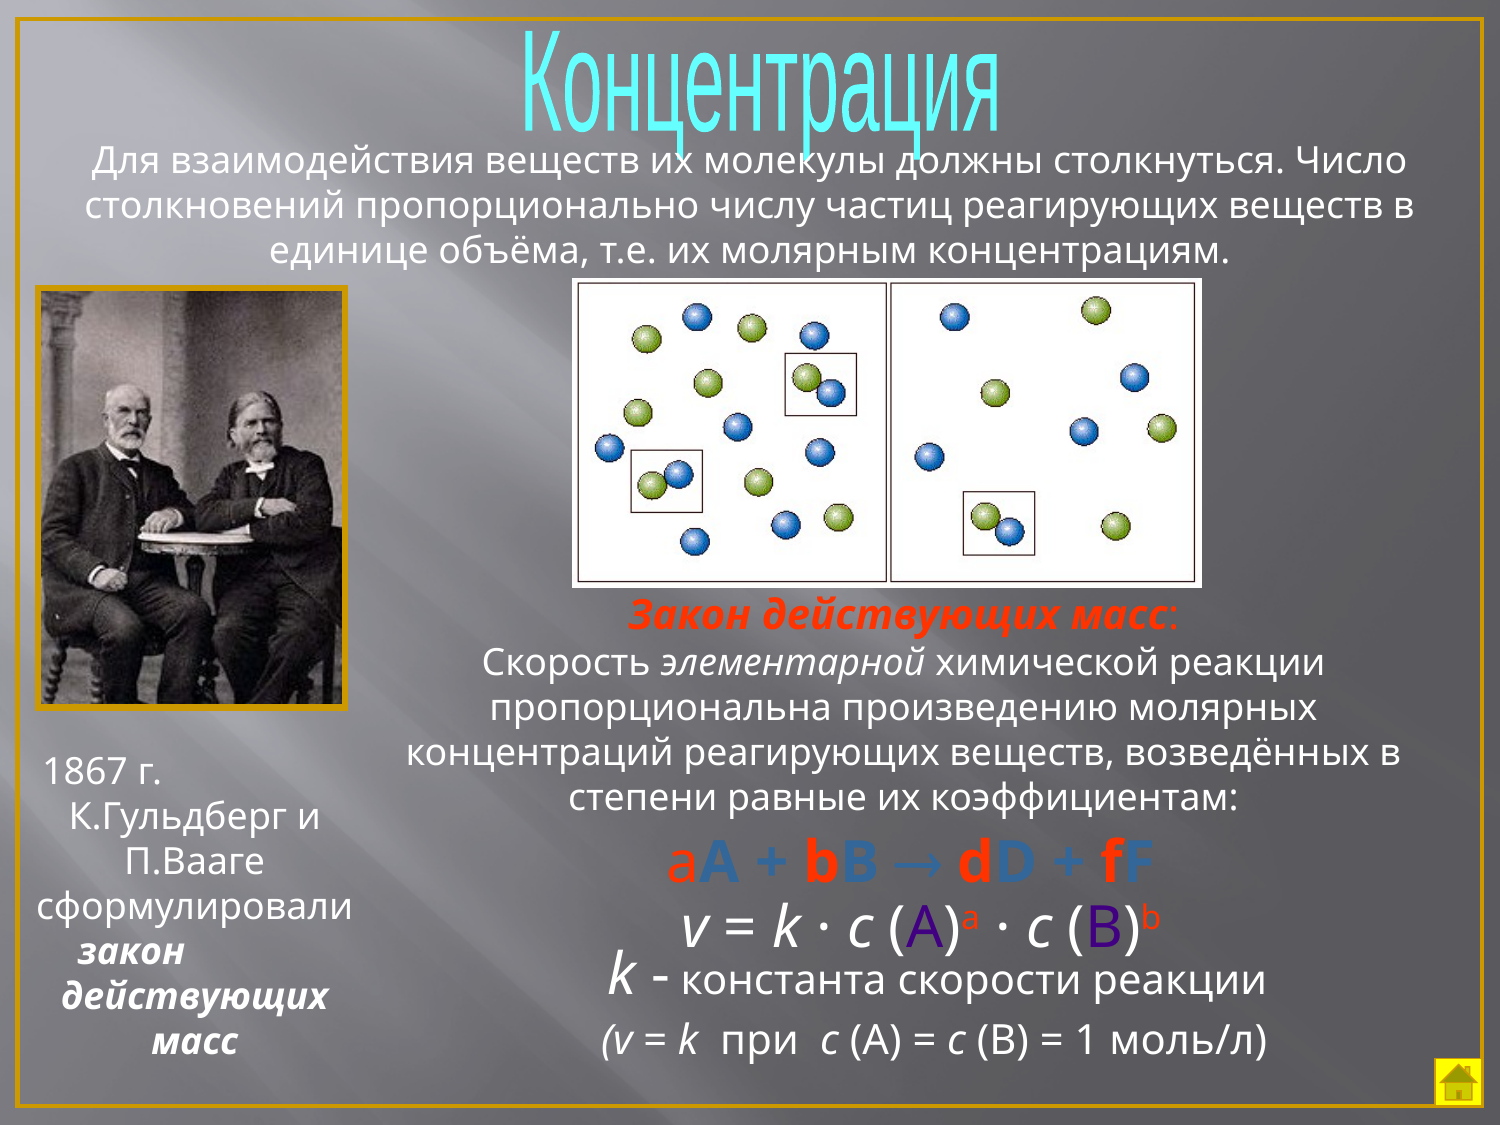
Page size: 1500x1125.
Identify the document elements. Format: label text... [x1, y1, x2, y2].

text_box Для взаимодействия веществ их молекулы должны столкнуться. Число столкновений пропорционально числу частиц реагирующих веществ в единице объёма, т.е. их молярным концентрациям. [41, 128, 1459, 279]
text_box [17, 18, 1483, 1106]
text_box Закон действующих масс: Скорость элементарной химической реакции пропорциональна произведению молярных концентраций реагирующих веществ, возведённых в степени равные их коэффициентам: [375, 580, 1459, 889]
picture [572, 278, 1202, 588]
text_box 1867 г. К.Гульдберг и П.Вааге сформулировали закон действующих масс [5, 739, 384, 1070]
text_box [596, 799, 1277, 1071]
text_box [1435, 1058, 1483, 1107]
picture [40, 290, 342, 705]
